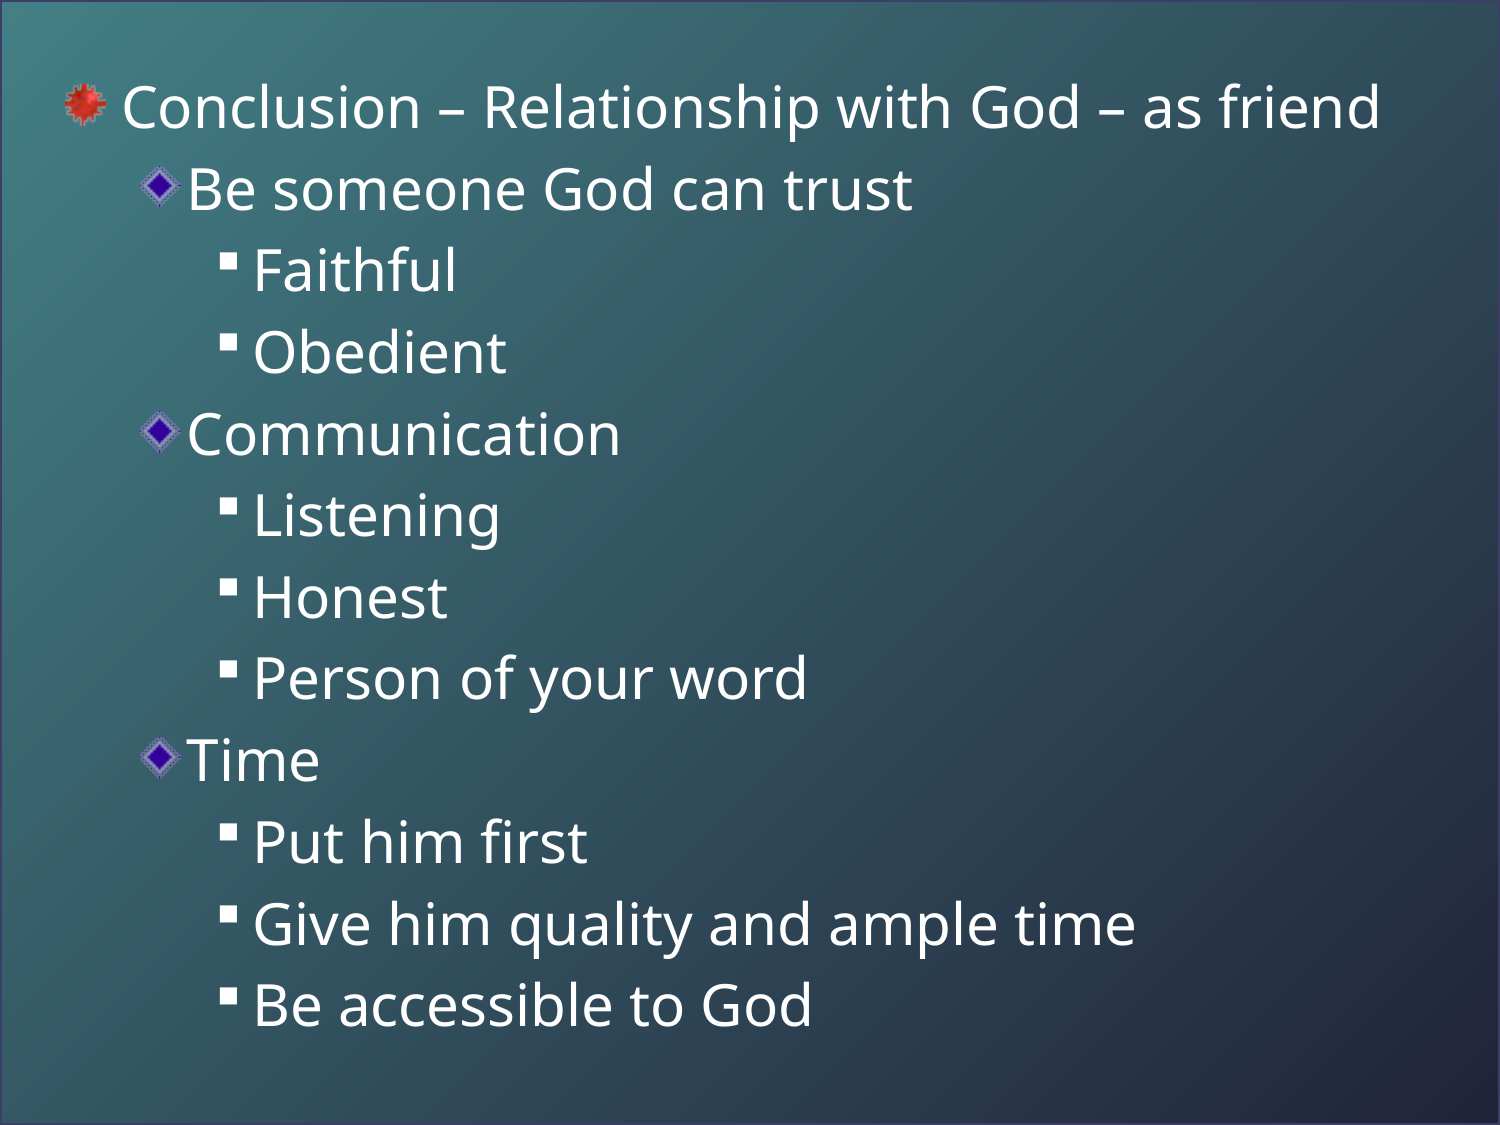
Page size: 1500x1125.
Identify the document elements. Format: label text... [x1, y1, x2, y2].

picture [140, 411, 181, 453]
list Conclusion – Relationship with God – as friend Be someone God can trust Faithful Obedient Communication Listening Honest Person of your word Time Put him first Give him quality and ample time Be accessible to God [50, 62, 1450, 1075]
picture [140, 737, 181, 779]
picture [140, 166, 181, 207]
picture [65, 84, 106, 126]
